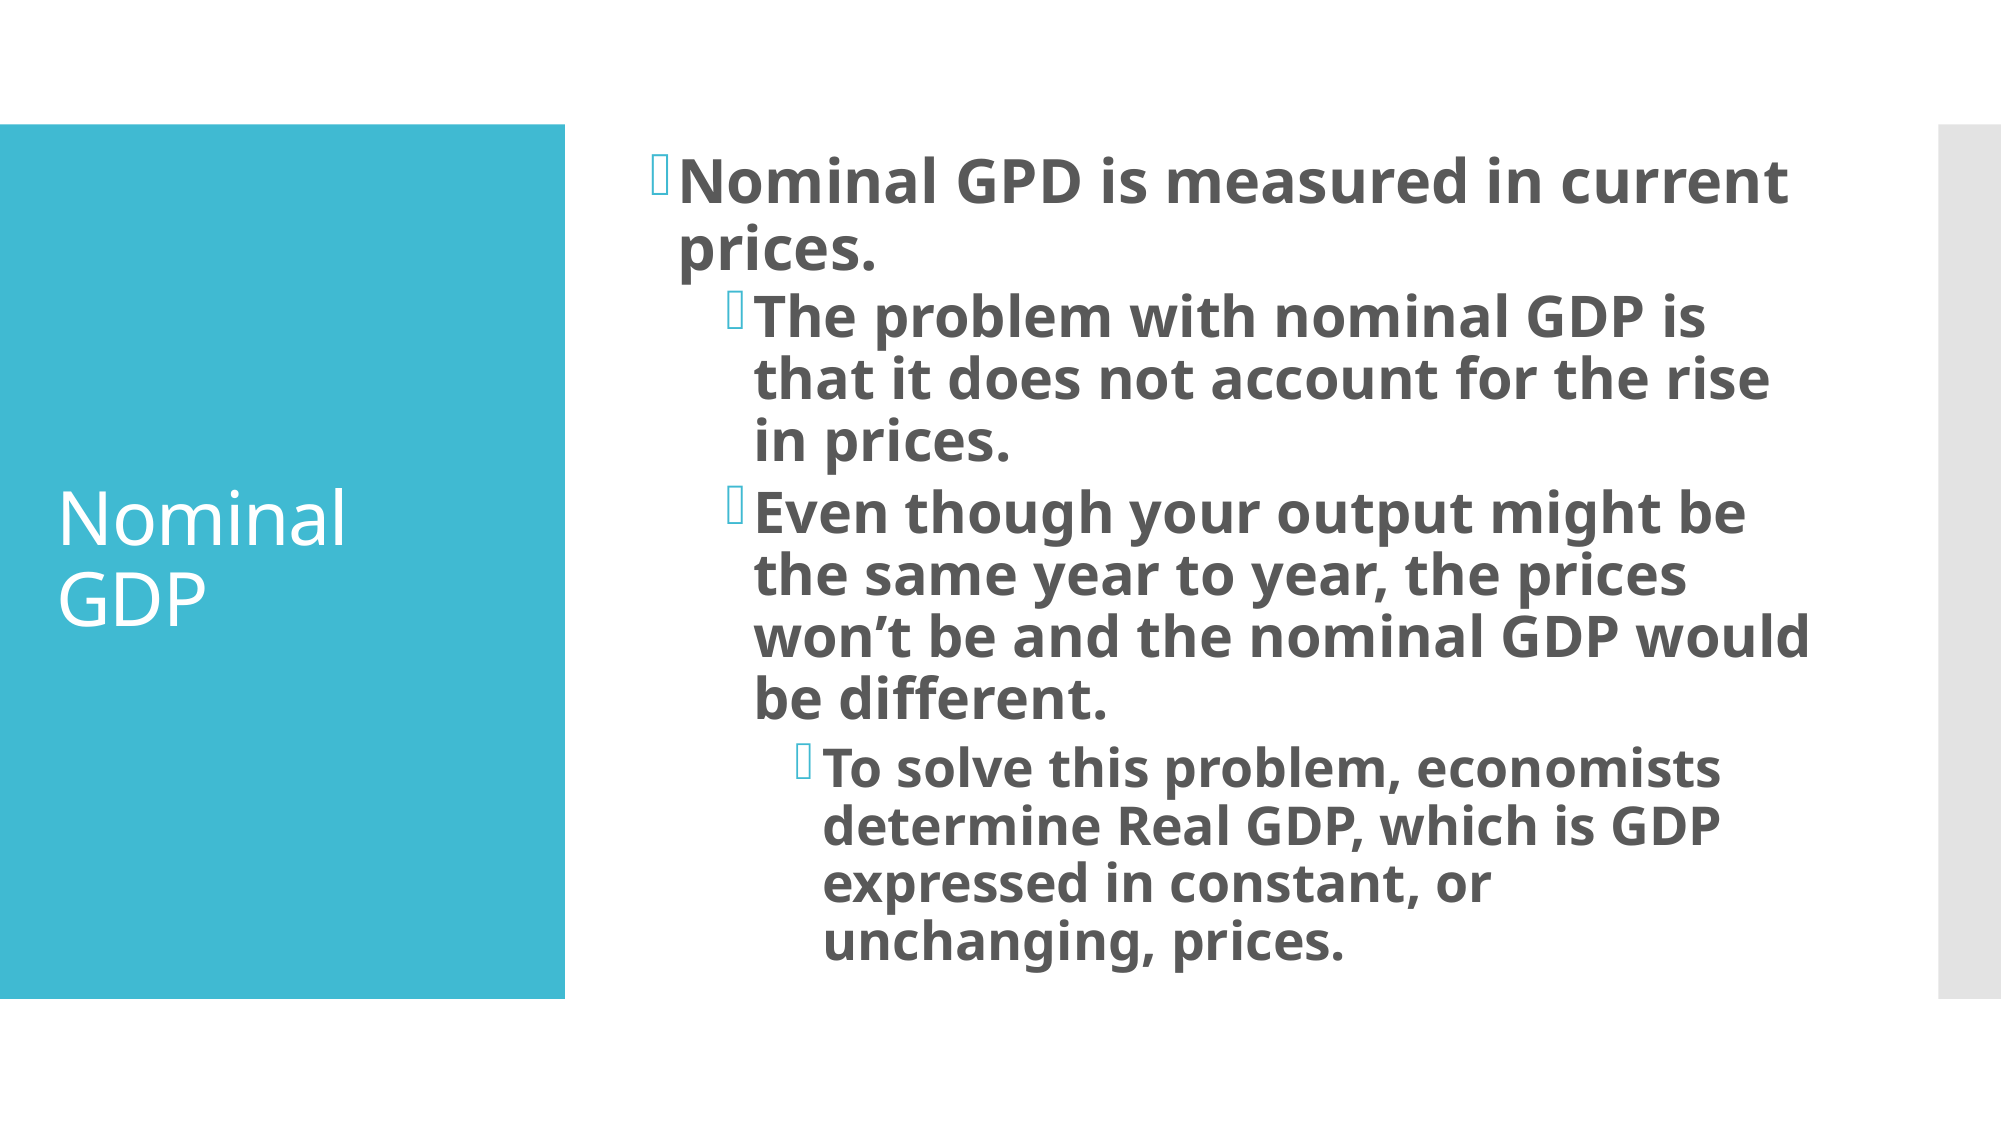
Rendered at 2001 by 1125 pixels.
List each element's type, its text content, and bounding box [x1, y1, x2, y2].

title Nominal GDP [41, 184, 525, 940]
list Nominal GPD is measured in current prices. The problem with nominal GDP is that it does not account for the rise in prices. Even though your output might be the same year to year, the prices won’t be and the nominal GDP would be different. To solve this problem, economists determine Real GDP, which is GDP expressed in constant, or unchanging, prices. [634, 141, 1835, 982]
